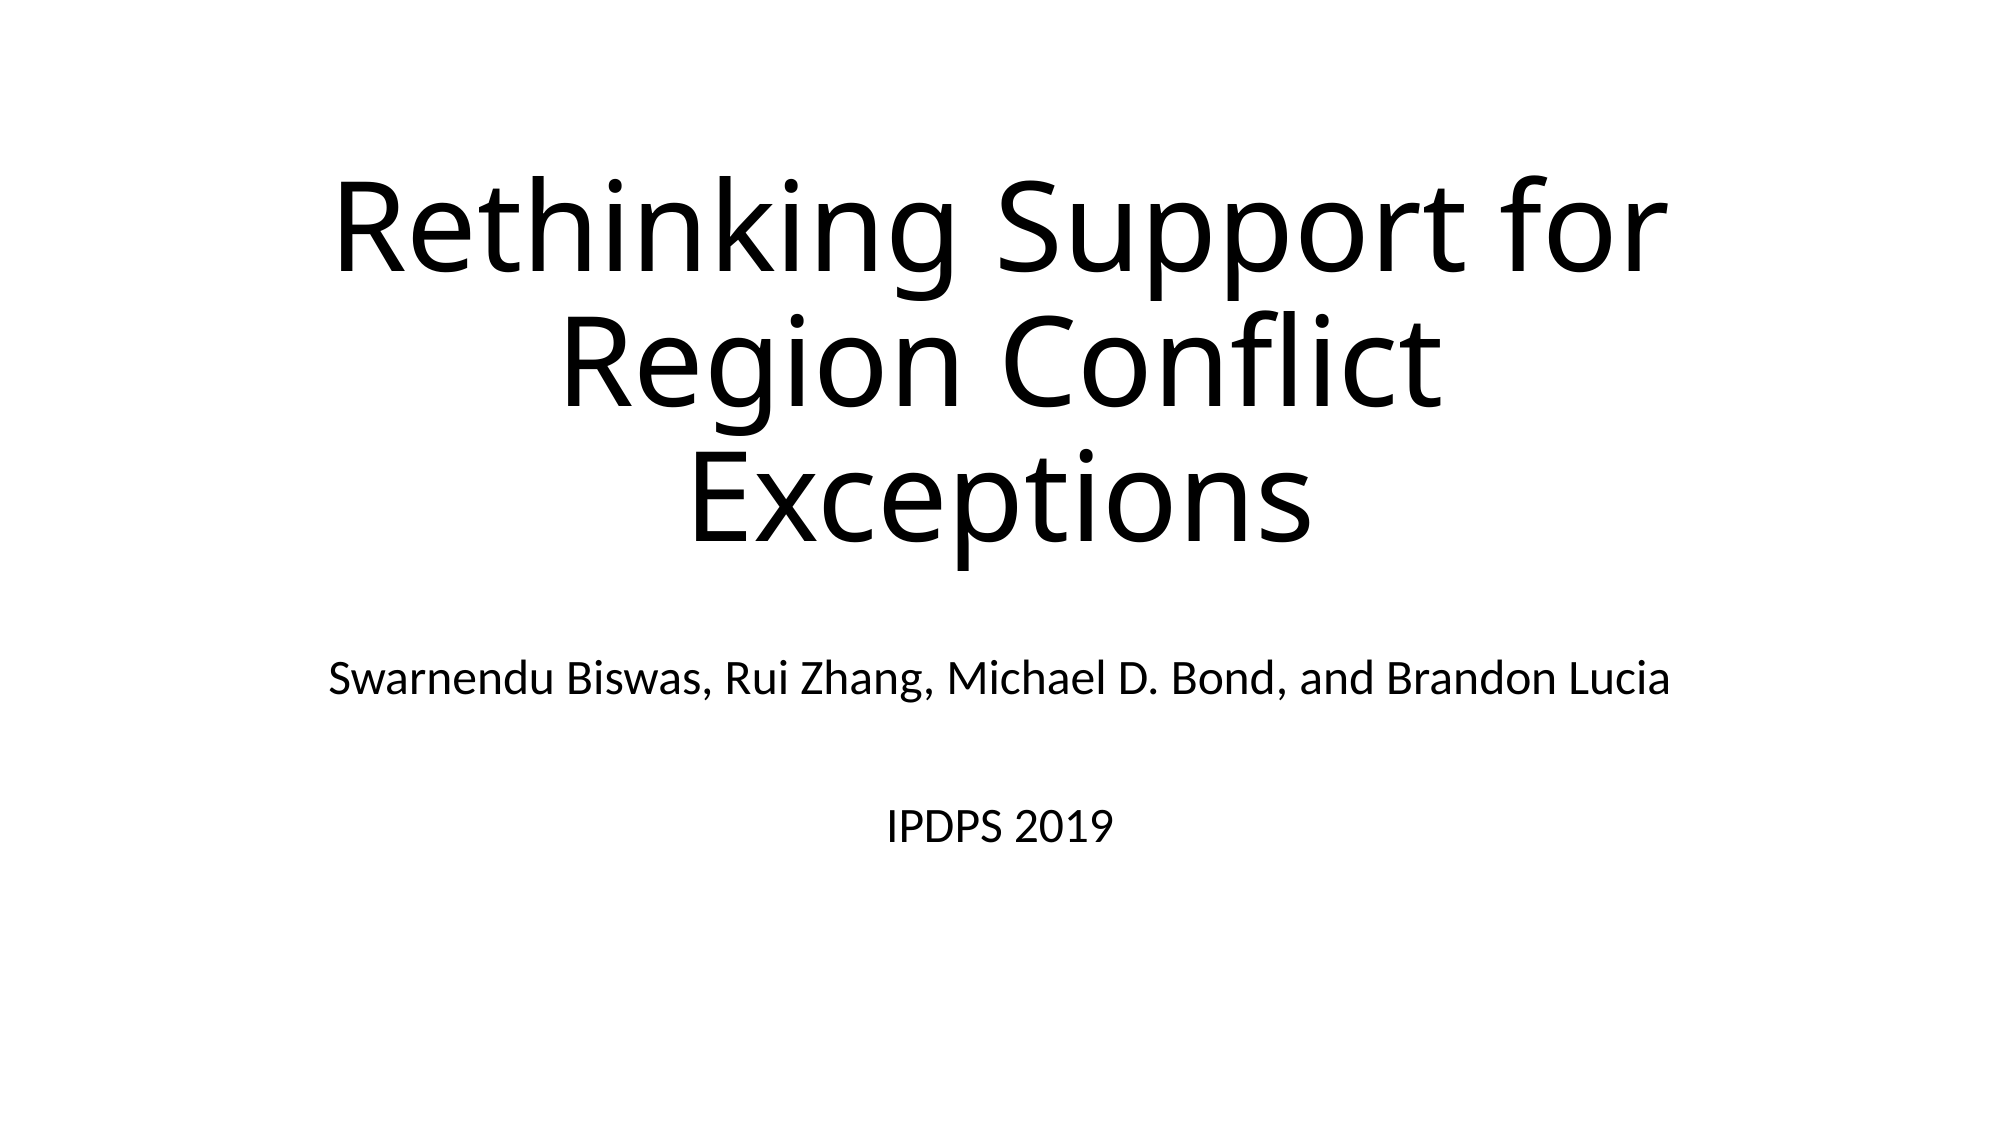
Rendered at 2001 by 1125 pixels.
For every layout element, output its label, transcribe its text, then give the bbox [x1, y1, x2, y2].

title Rethinking Support for Region Conflict Exceptions [249, 184, 1750, 576]
subtitle Swarnendu Biswas, Rui Zhang, Michael D. Bond, and Brandon Lucia IPDPS 2019 [249, 590, 1750, 863]
